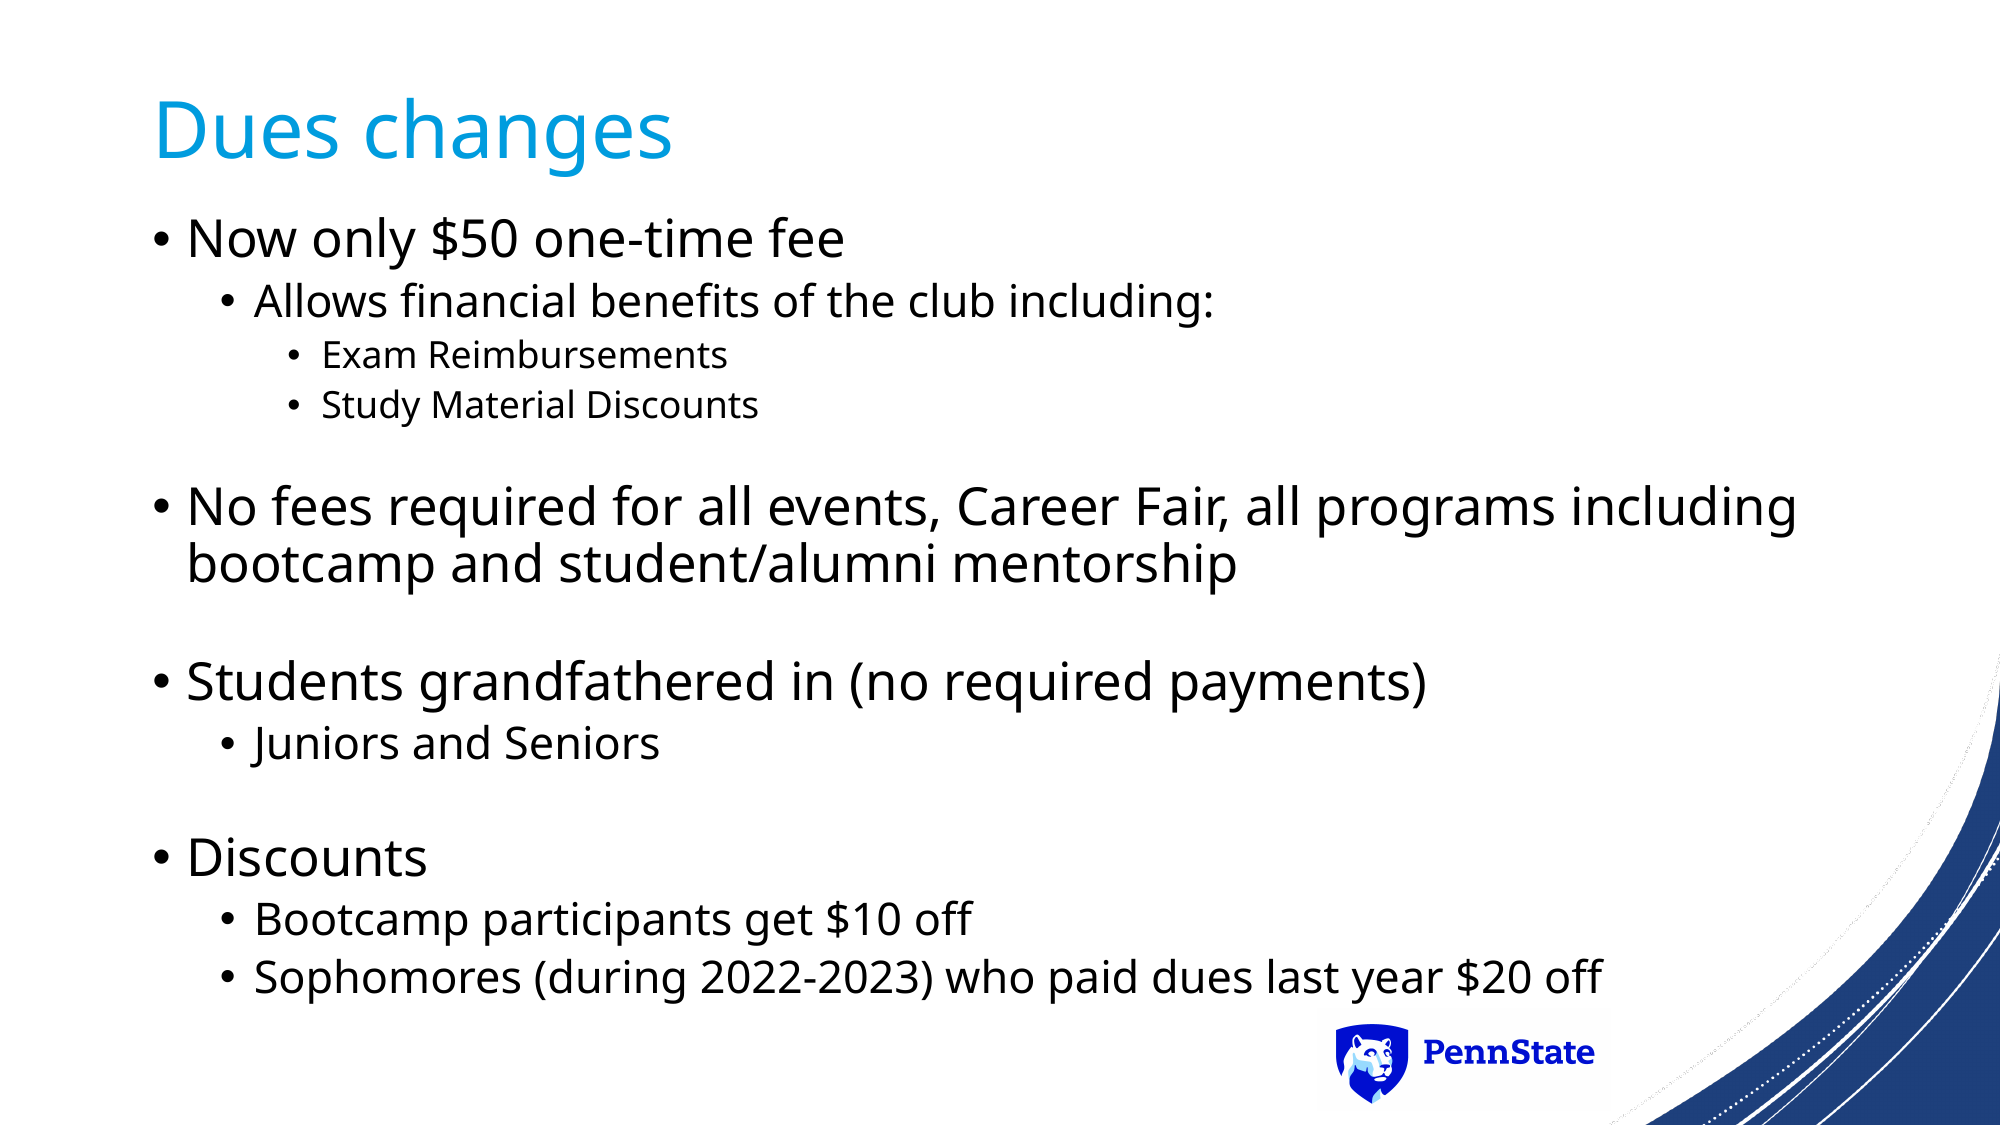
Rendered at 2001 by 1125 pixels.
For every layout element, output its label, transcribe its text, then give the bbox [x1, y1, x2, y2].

title Dues changes [137, 59, 1863, 205]
picture [1317, 654, 2000, 1125]
list Now only $50 one-time fee Allows financial benefits of the club including: Exam Reimbursements Study Material Discounts No fees required for all events, Career Fair, all programs including bootcamp and student/alumni mentorship Students grandfathered in (no required payments) Juniors and Seniors Discounts Bootcamp participants get $10 off Sophomores (during 2022-2023) who paid dues last year $20 off [137, 205, 1863, 1014]
